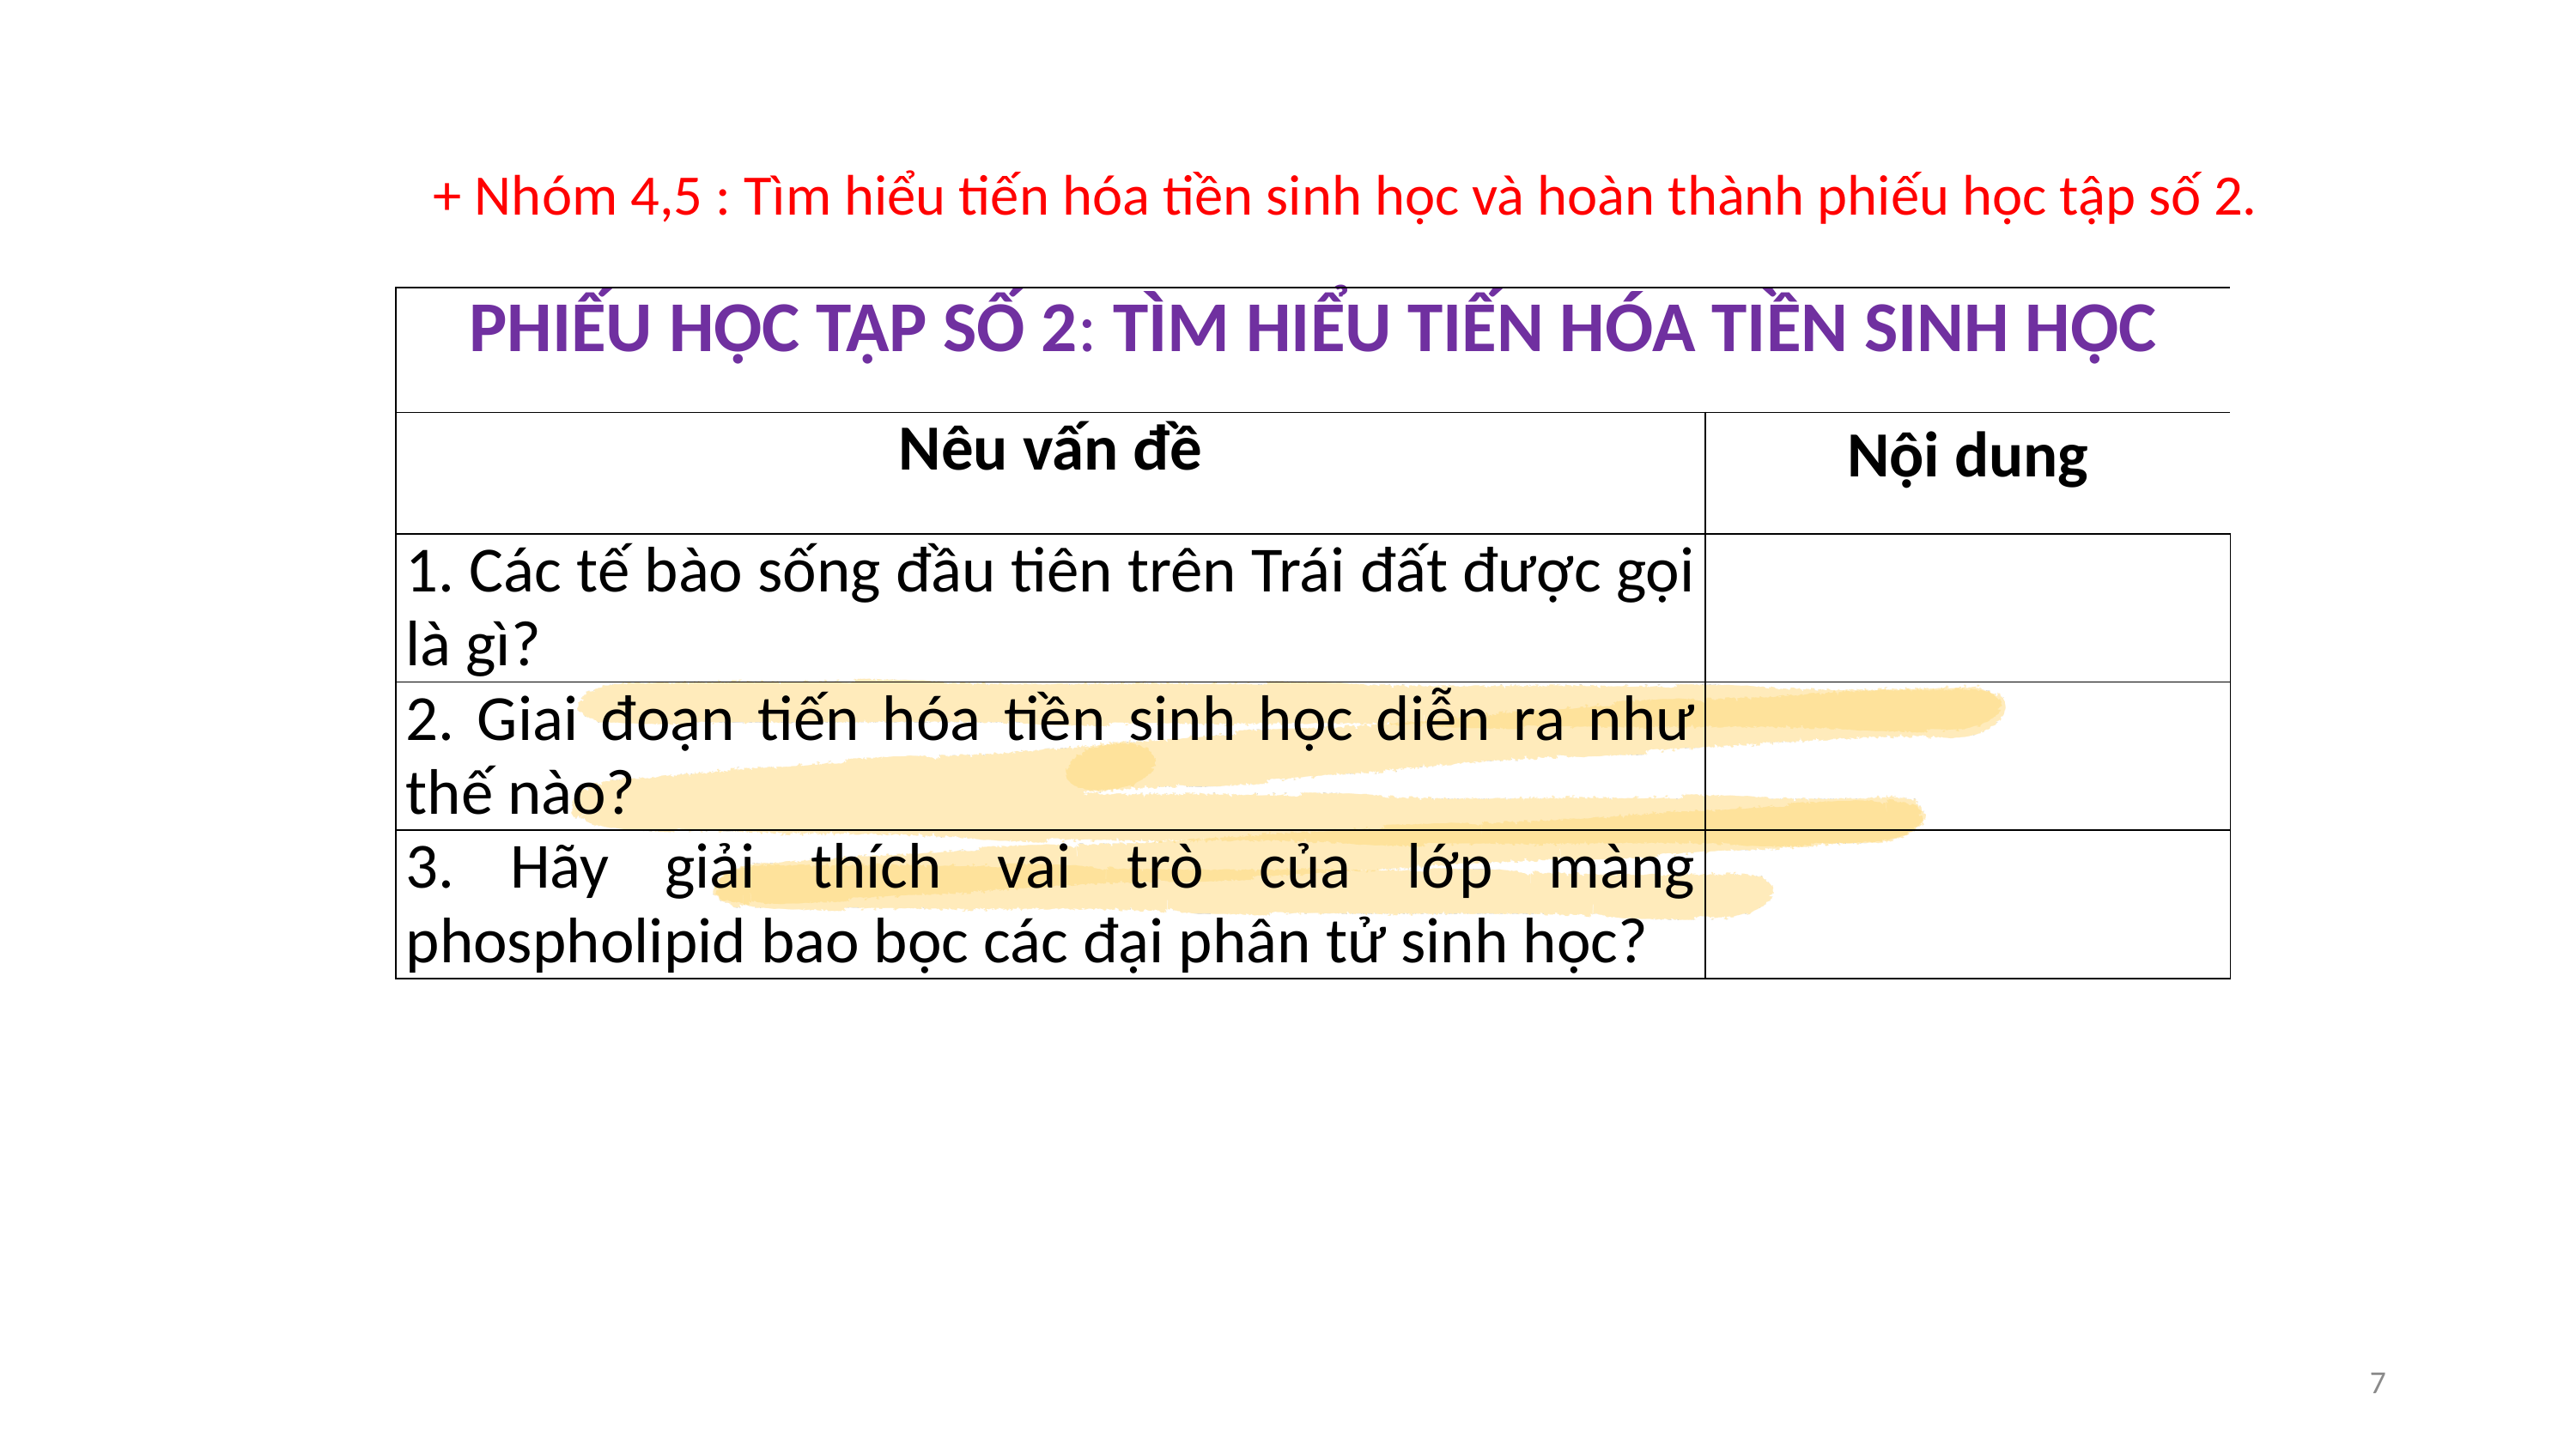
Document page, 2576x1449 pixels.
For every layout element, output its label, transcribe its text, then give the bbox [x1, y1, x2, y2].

table_cell 3. Hãy giải thích vai trò của lớp màng phospholipid bao bọc các đại phân tử sinh học? [397, 831, 1704, 978]
table_cell [1706, 831, 2230, 978]
table_cell [1706, 535, 2230, 682]
table_cell 1. Các tế bào sống đầu tiên trên Trái đất được gọi là gì? [397, 535, 1704, 682]
table_header PHIẾU HỌC TẬP SỐ 2: TÌM HIỂU TIẾN HÓA TIỀN SINH HỌC [397, 288, 2230, 412]
table_cell [1706, 682, 2230, 829]
table_cell Nêu vấn đề [397, 413, 1704, 533]
text_box + Nhóm 4,5 : Tìm hiểu tiến hóa tiền sinh học và hoàn thành phiếu học tập số 2. [420, 155, 2272, 233]
table_cell Nội dung [1706, 413, 2230, 533]
slide_number 7 [1819, 1343, 2399, 1420]
table_cell 2. Giai đoạn tiến hóa tiền sinh học diễn ra như thế nào? [397, 682, 1704, 829]
